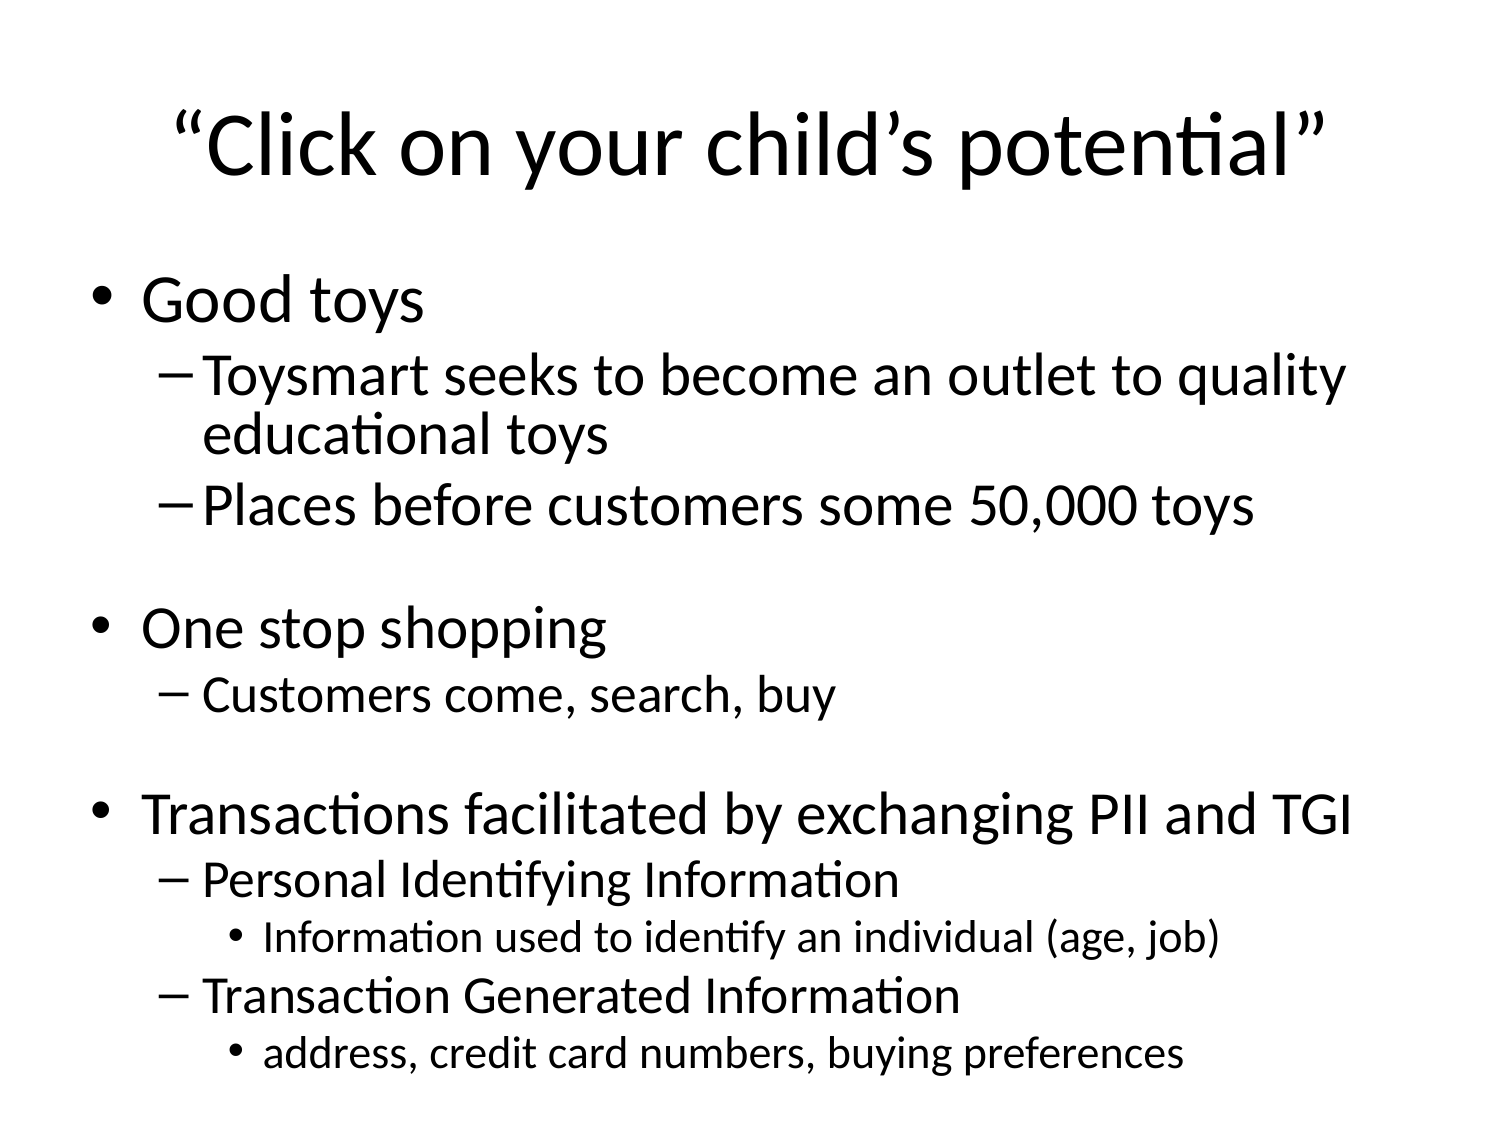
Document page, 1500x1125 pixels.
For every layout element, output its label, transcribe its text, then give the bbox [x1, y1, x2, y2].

list Good toys Toysmart seeks to become an outlet to quality educational toys Places before customers some 50,000 toys One stop shopping Customers come, search, buy Transactions facilitated by exchanging PII and TGI Personal Identifying Information Information used to identify an individual (age, job) Transaction Generated Information address, credit card numbers, buying preferences [75, 262, 1425, 1088]
title “Click on your child’s potential” [75, 45, 1425, 233]
